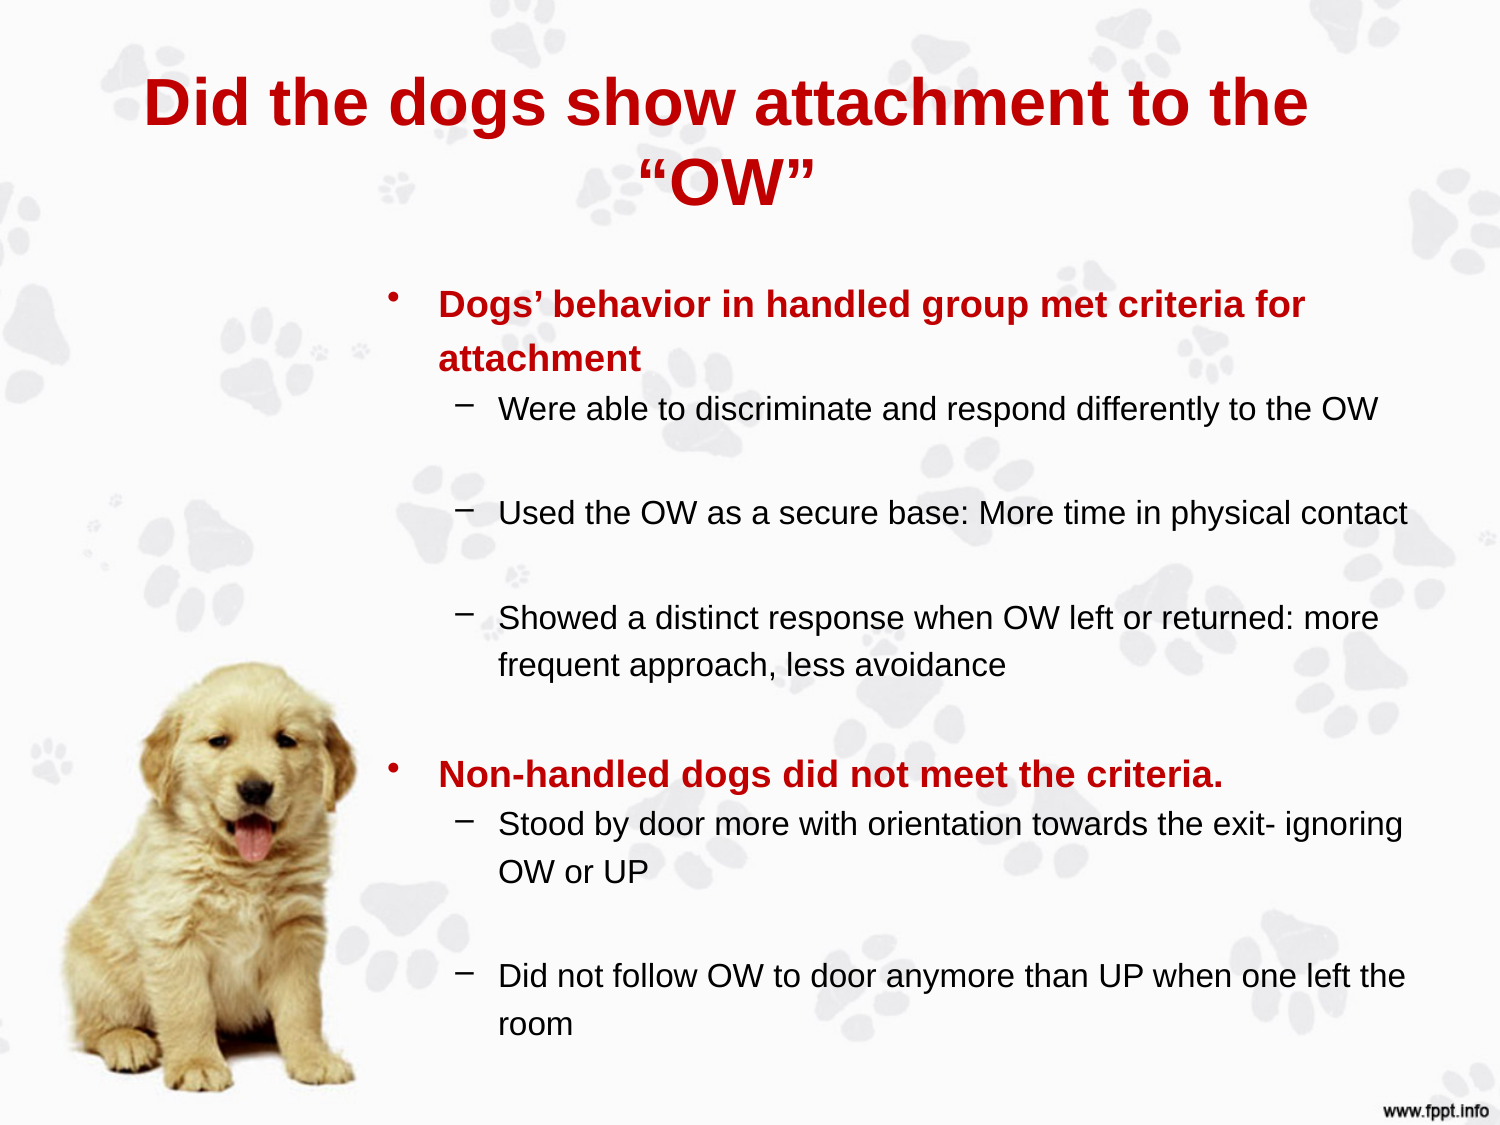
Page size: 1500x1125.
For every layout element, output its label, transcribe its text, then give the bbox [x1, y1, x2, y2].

list Dogs’ behavior in handled group met criteria for attachment Were able to discriminate and respond differently to the OW Used the OW as a secure base: More time in physical contact Showed a distinct response when OW left or returned: more frequent approach, less avoidance Non-handled dogs did not meet the criteria. Stood by door more with orientation towards the exit- ignoring OW or UP Did not follow OW to door anymore than UP when one left the room [371, 262, 1425, 1106]
title Did the dogs show attachment to the “OW” [29, 45, 1425, 233]
picture [0, 0, 1500, 1125]
